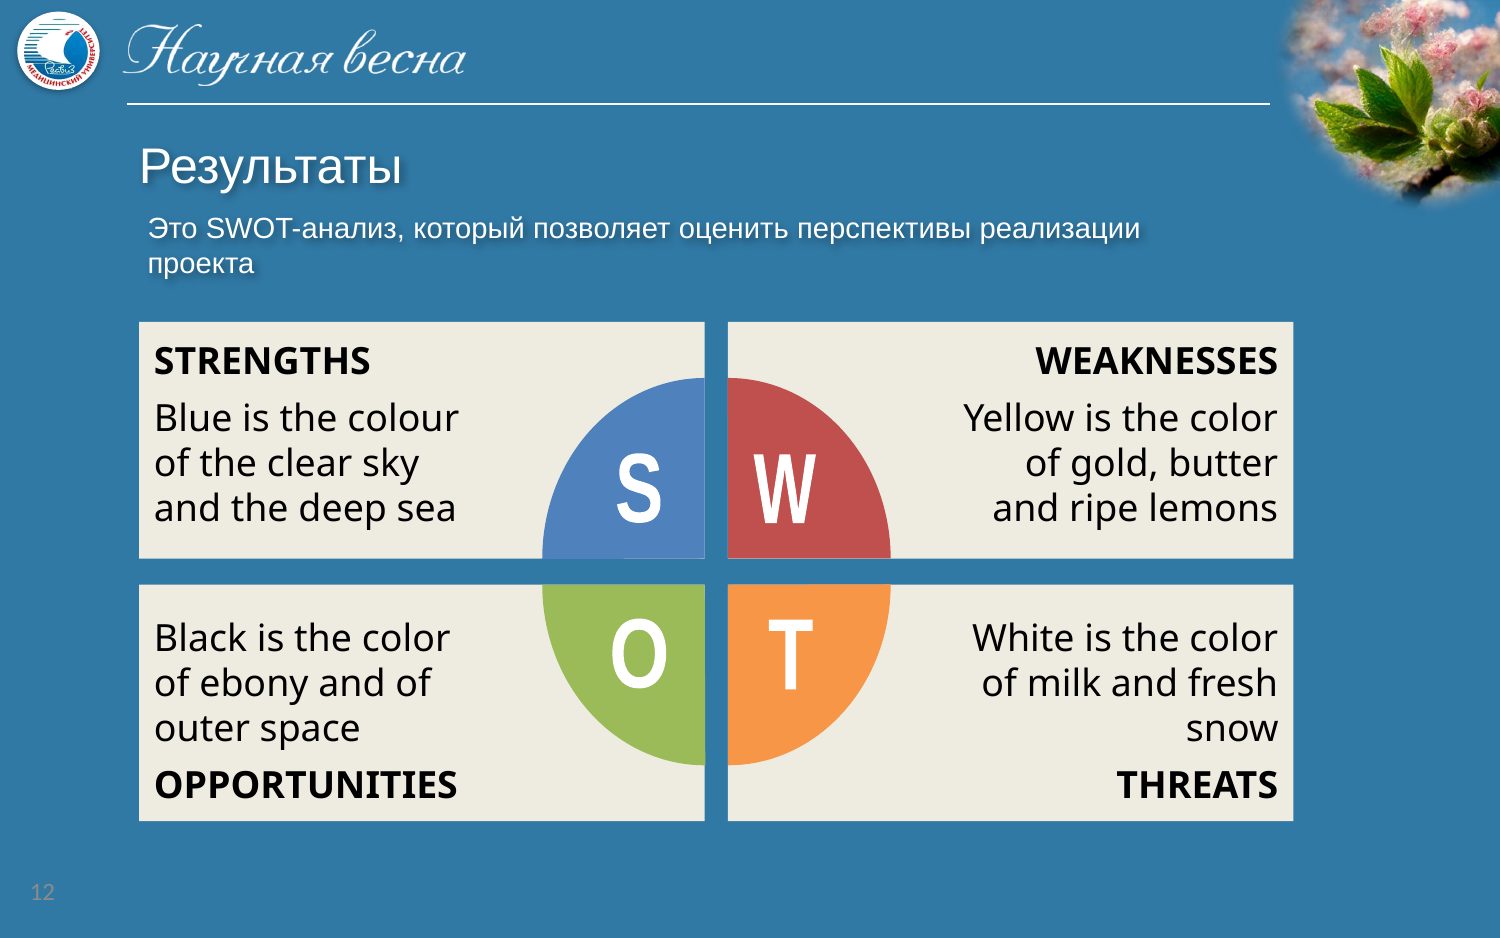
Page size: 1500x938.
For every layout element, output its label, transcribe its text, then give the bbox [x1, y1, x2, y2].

text_box Black is the color of ebony and of outer space OPPORTUNITIES [139, 584, 705, 822]
text_box [728, 584, 891, 766]
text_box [15, 0, 1500, 218]
text_box [542, 584, 706, 766]
text_box STRENGTHS Blue is the colour of the clear sky and the deep sea [139, 321, 705, 559]
text_box Это SWOT-анализ, который позволяет оценить перспективы реализации проекта [132, 229, 1235, 287]
text_box [727, 377, 891, 559]
text_box White is the color of milk and fresh snow THREATS [727, 584, 1294, 822]
text_box [542, 377, 705, 560]
text_box WEAKNESSES Yellow is the color of gold, butter and ripe lemons [727, 321, 1294, 559]
slide_number 12 [14, 860, 105, 933]
